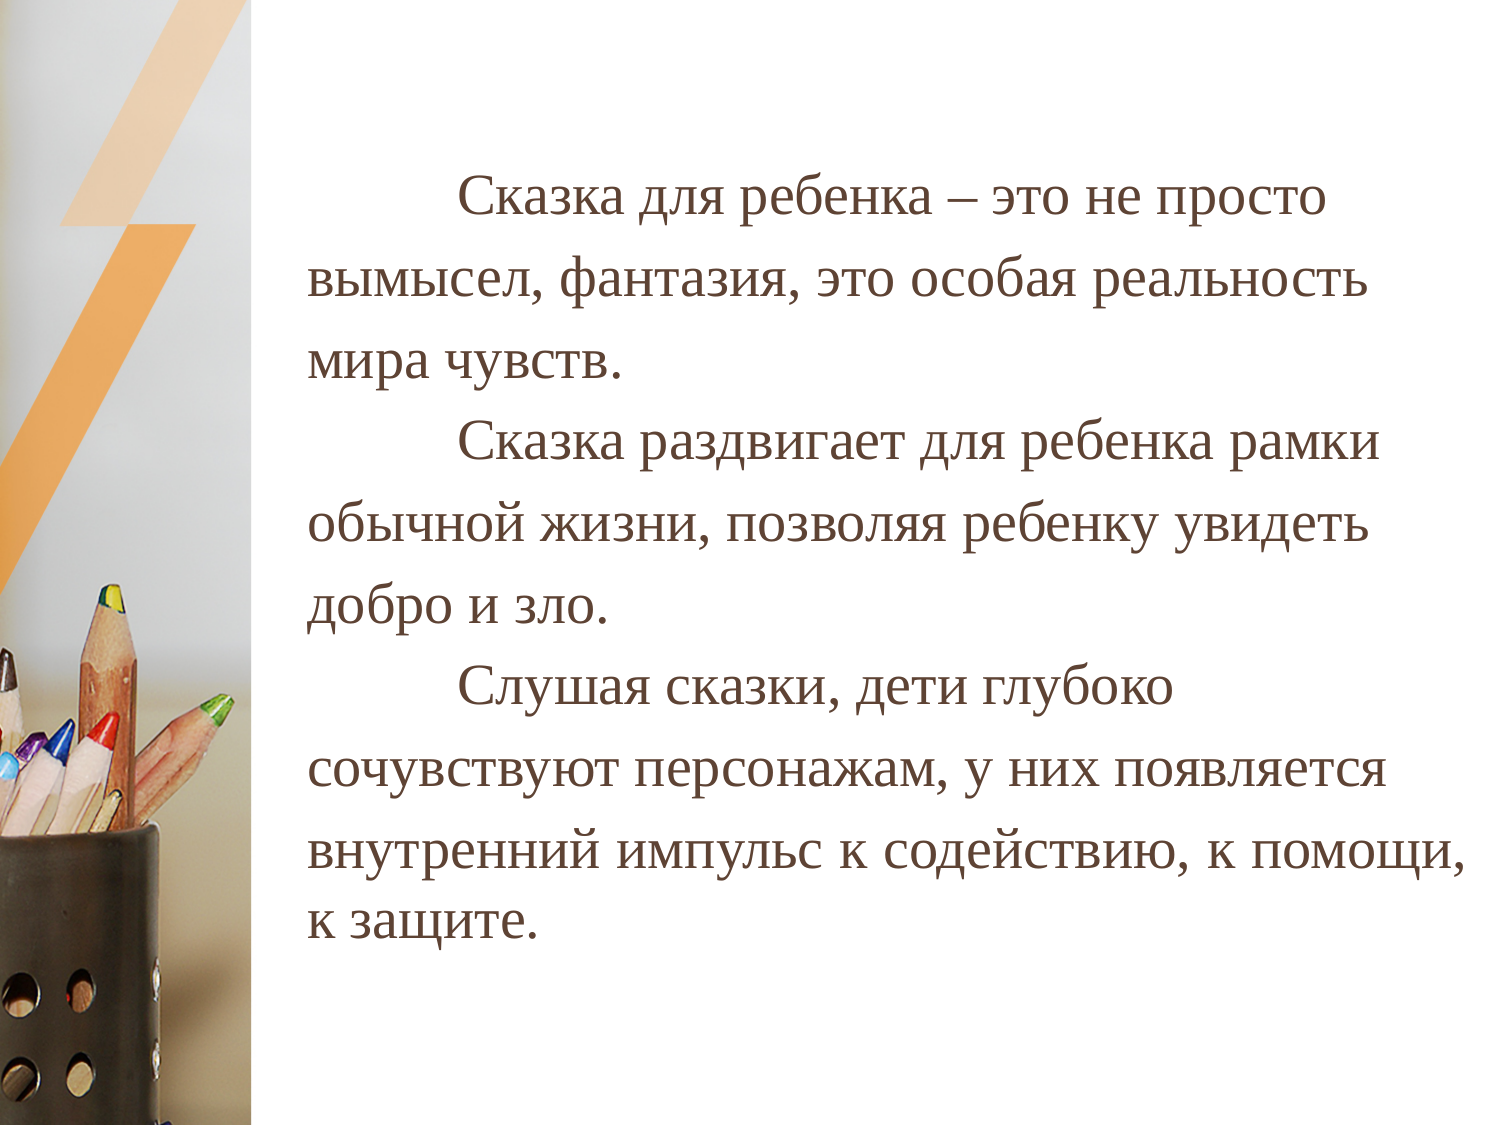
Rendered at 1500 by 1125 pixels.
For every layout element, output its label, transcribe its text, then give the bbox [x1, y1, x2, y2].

list Сказка для ребенка – это не просто вымысел, фантазия, это особая реальность мира чувств. Сказка раздвигает для ребенка рамки обычной жизни, позволяя ребенку увидеть добро и зло. Слушая сказки, дети глубоко сочувствуют персонажам, у них появляется внутренний импульс к содействию, к помощи, к защите. [242, 149, 1483, 1090]
picture [0, 0, 1500, 1125]
